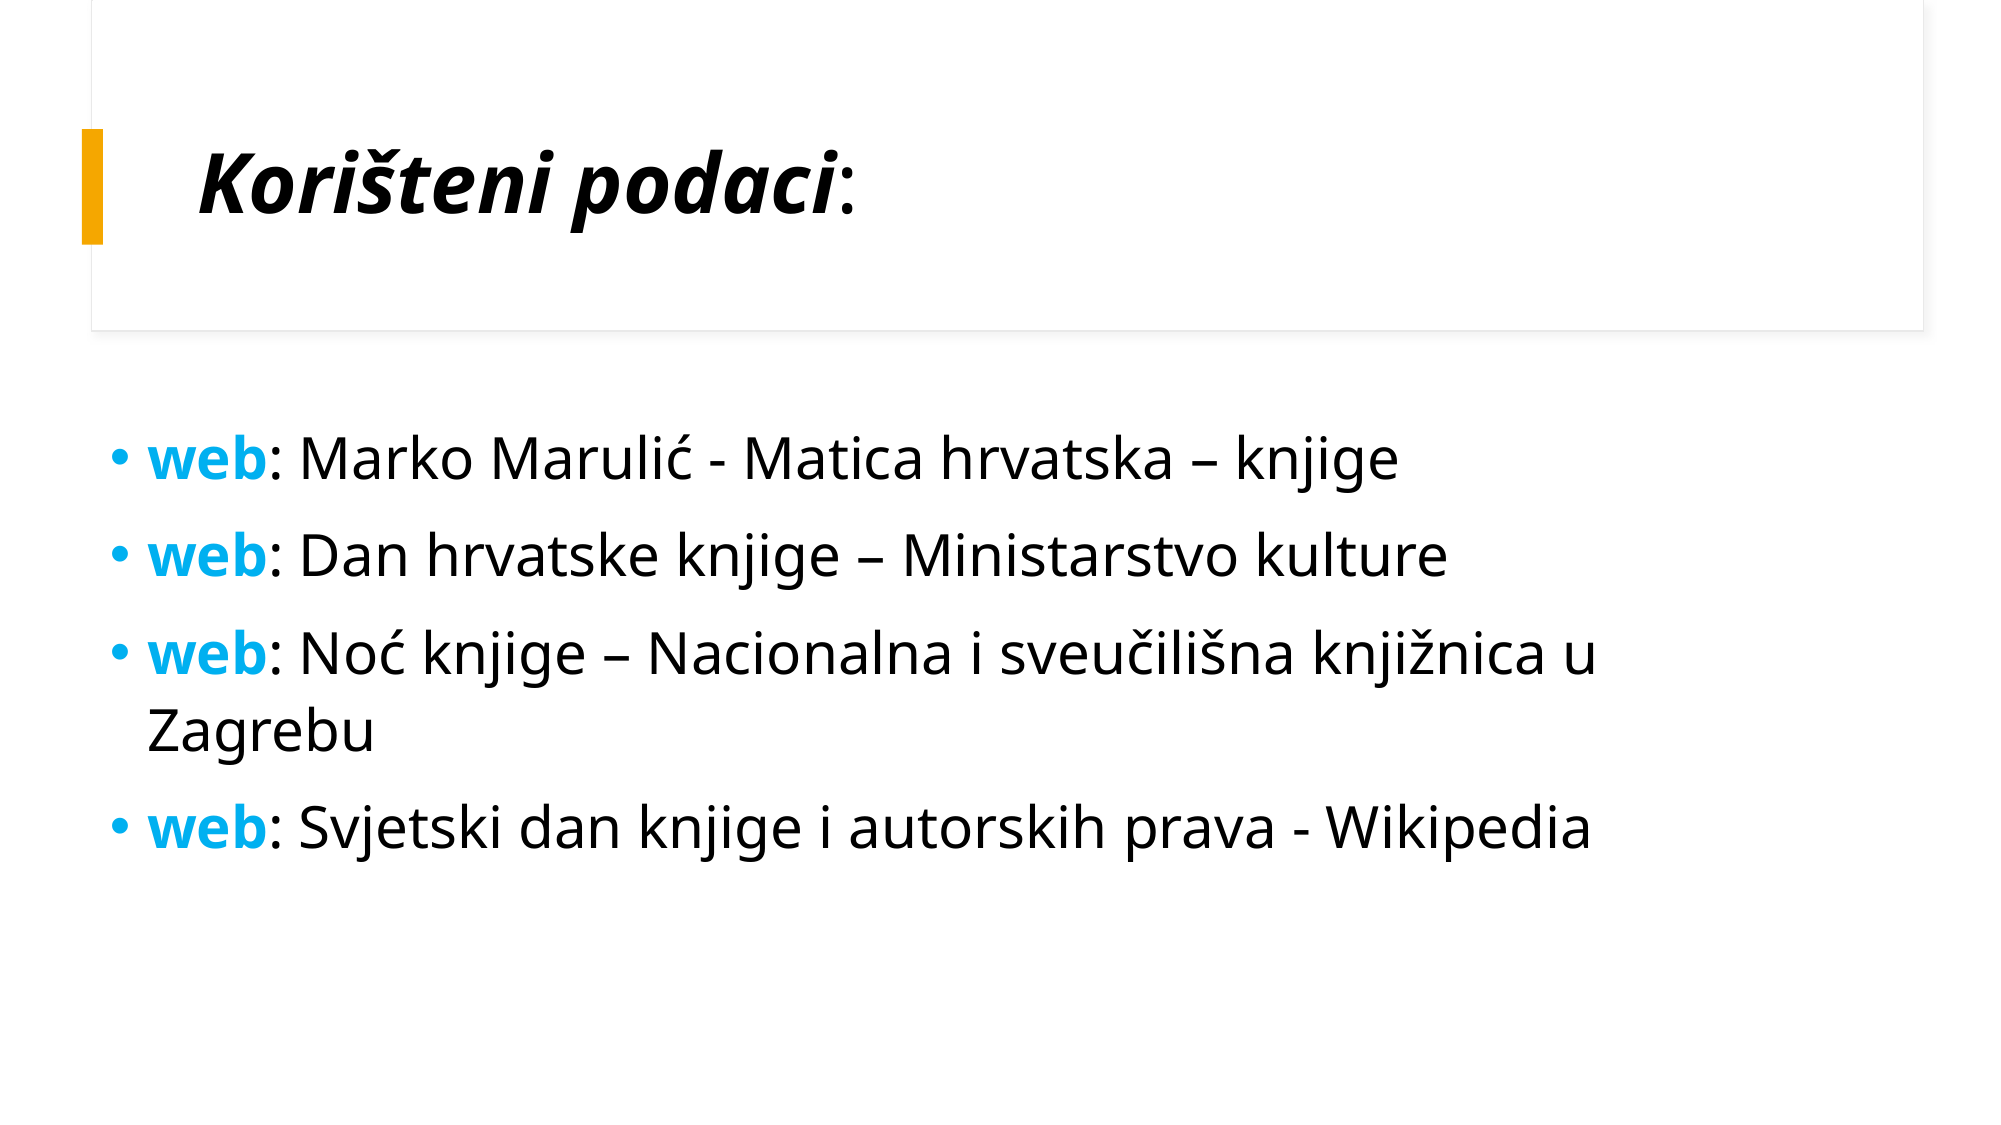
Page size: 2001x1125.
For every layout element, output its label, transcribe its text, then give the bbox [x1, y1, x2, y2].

list web: Marko Marulić - Matica hrvatska – knjige web: Dan hrvatske knjige – Ministarstvo kulture web: Noć knjige – Nacionalna i sveučilišna knjižnica u Zagrebu web: Svjetski dan knjige i autorskih prava - Wikipedia [94, 406, 1851, 1013]
title Korišteni podaci: [183, 90, 1851, 284]
